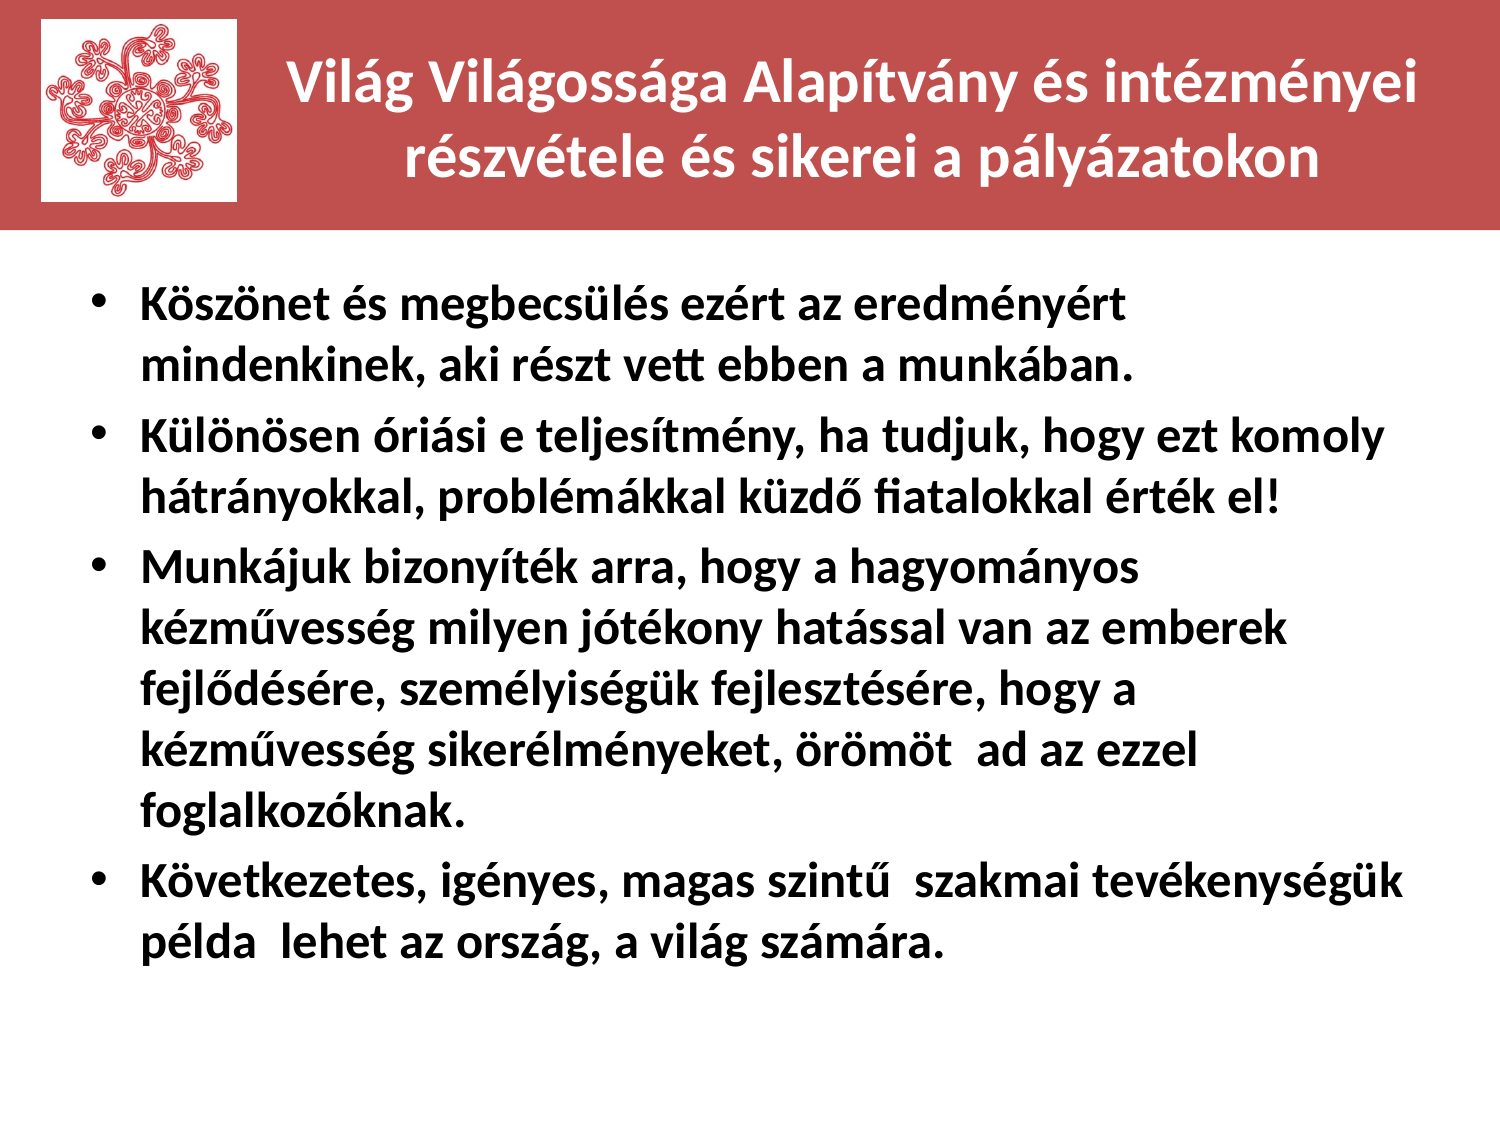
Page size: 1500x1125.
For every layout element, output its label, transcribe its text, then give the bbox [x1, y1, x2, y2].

title Világ Világossága Alapítvány és intézményei részvétele és sikerei a pályázatokon [0, 0, 1500, 231]
picture [40, 18, 237, 203]
list Köszönet és megbecsülés ezért az eredményért mindenkinek, aki részt vett ebben a munkában. Különösen óriási e teljesítmény, ha tudjuk, hogy ezt komoly hátrányokkal, problémákkal küzdő fiatalokkal érték el! Munkájuk bizonyíték arra, hogy a hagyományos kézművesség milyen jótékony hatással van az emberek fejlődésére, személyiségük fejlesztésére, hogy a kézművesség sikerélményeket, örömöt ad az ezzel foglalkozóknak. Következetes, igényes, magas szintű szakmai tevékenységük példa lehet az ország, a világ számára. [75, 262, 1425, 1005]
